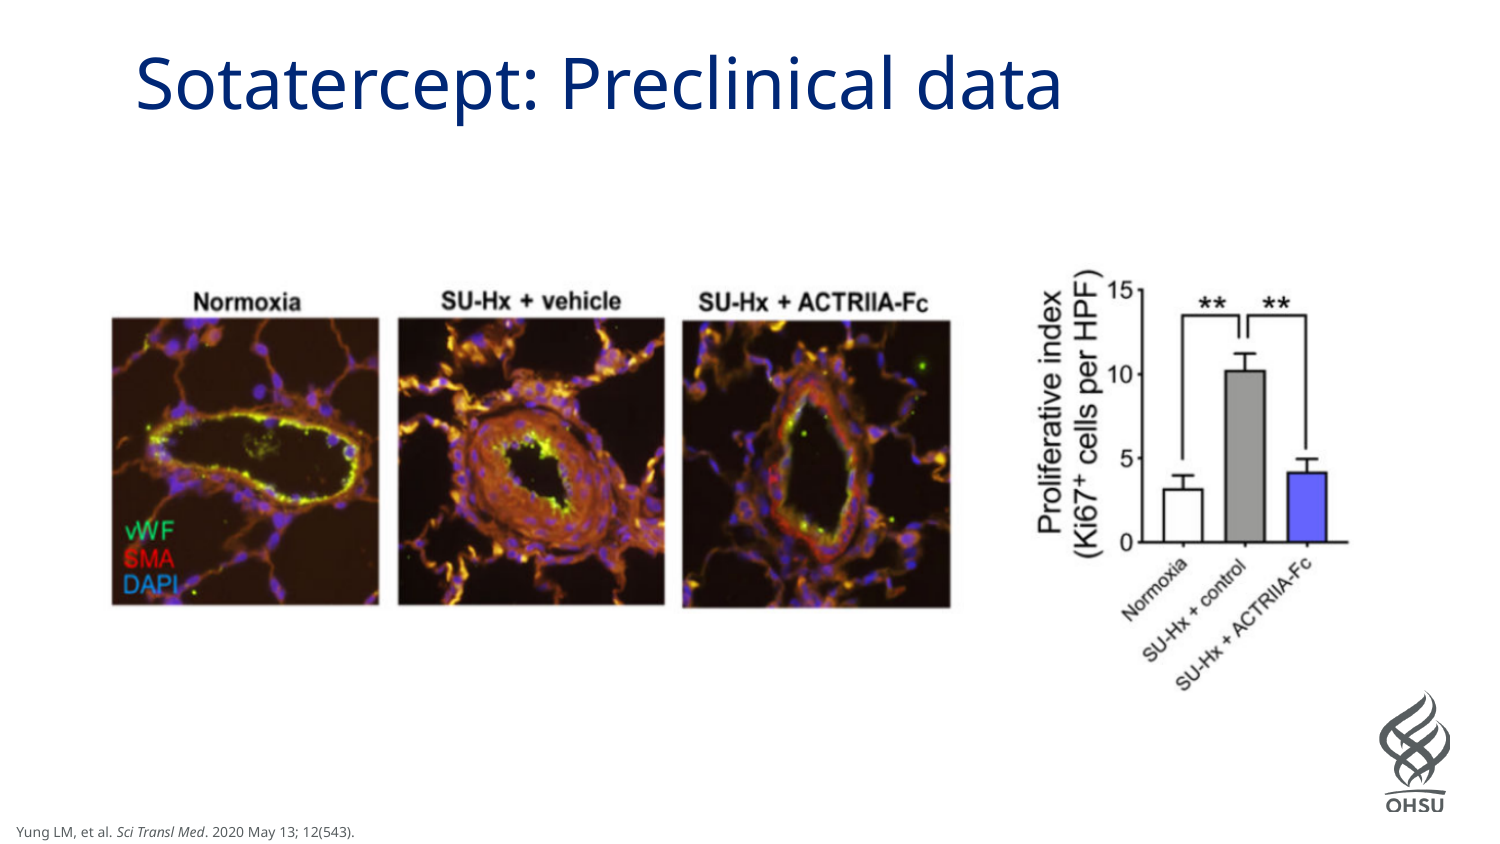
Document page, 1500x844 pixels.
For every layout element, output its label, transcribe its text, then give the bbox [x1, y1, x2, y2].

text_box Yung LM, et al. Sci Transl Med. 2020 May 13; 12(543). [1, 816, 1060, 844]
picture [1030, 262, 1368, 703]
title Sotatercept: Preclinical data [120, 30, 1368, 132]
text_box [101, 271, 965, 621]
